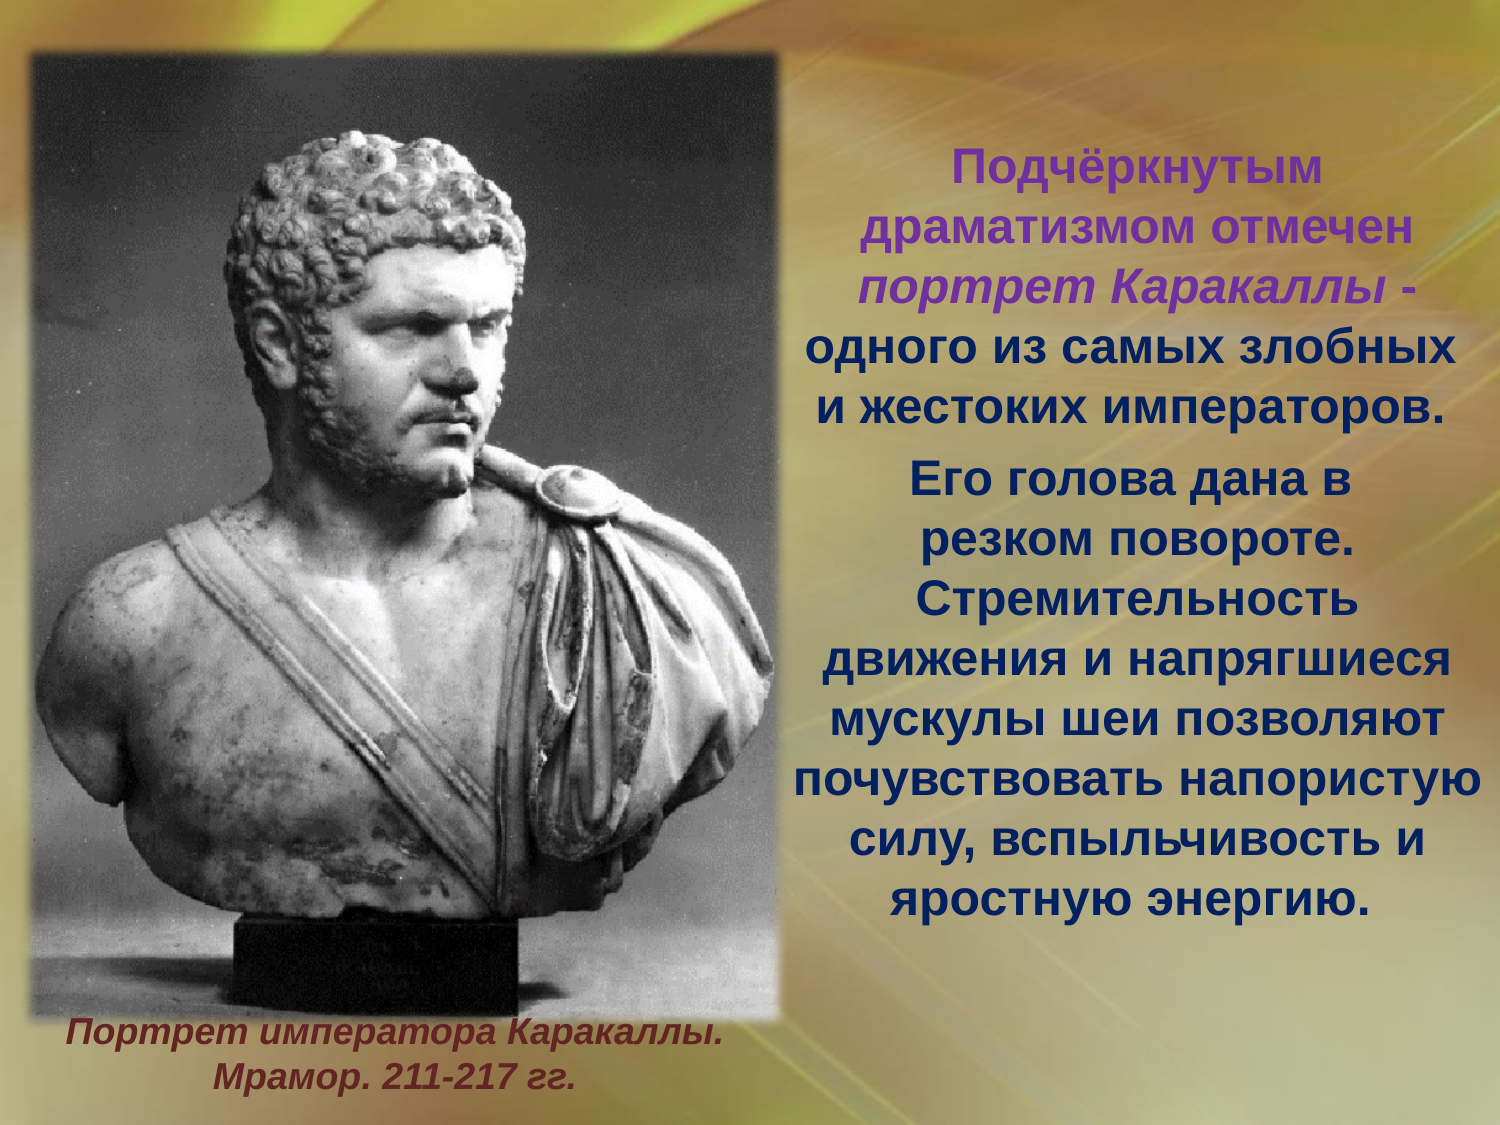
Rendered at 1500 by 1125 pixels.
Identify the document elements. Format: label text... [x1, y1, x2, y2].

picture [0, 0, 1500, 1125]
text_box Подчёркнутым драматизмом отмечен портрет Каракаллы - одного из самых злобных и жестоких императоров. Его голо­ва дана в резком повороте. Стремительность движения и напрягшиеся мускулы шеи позволяют почувствовать напористую силу, вспыльчивость и яростную энергию. [793, 125, 1500, 934]
text_box Портрет императора Каракаллы. Мрамор. 211-217 гг. [20, 1038, 771, 1105]
